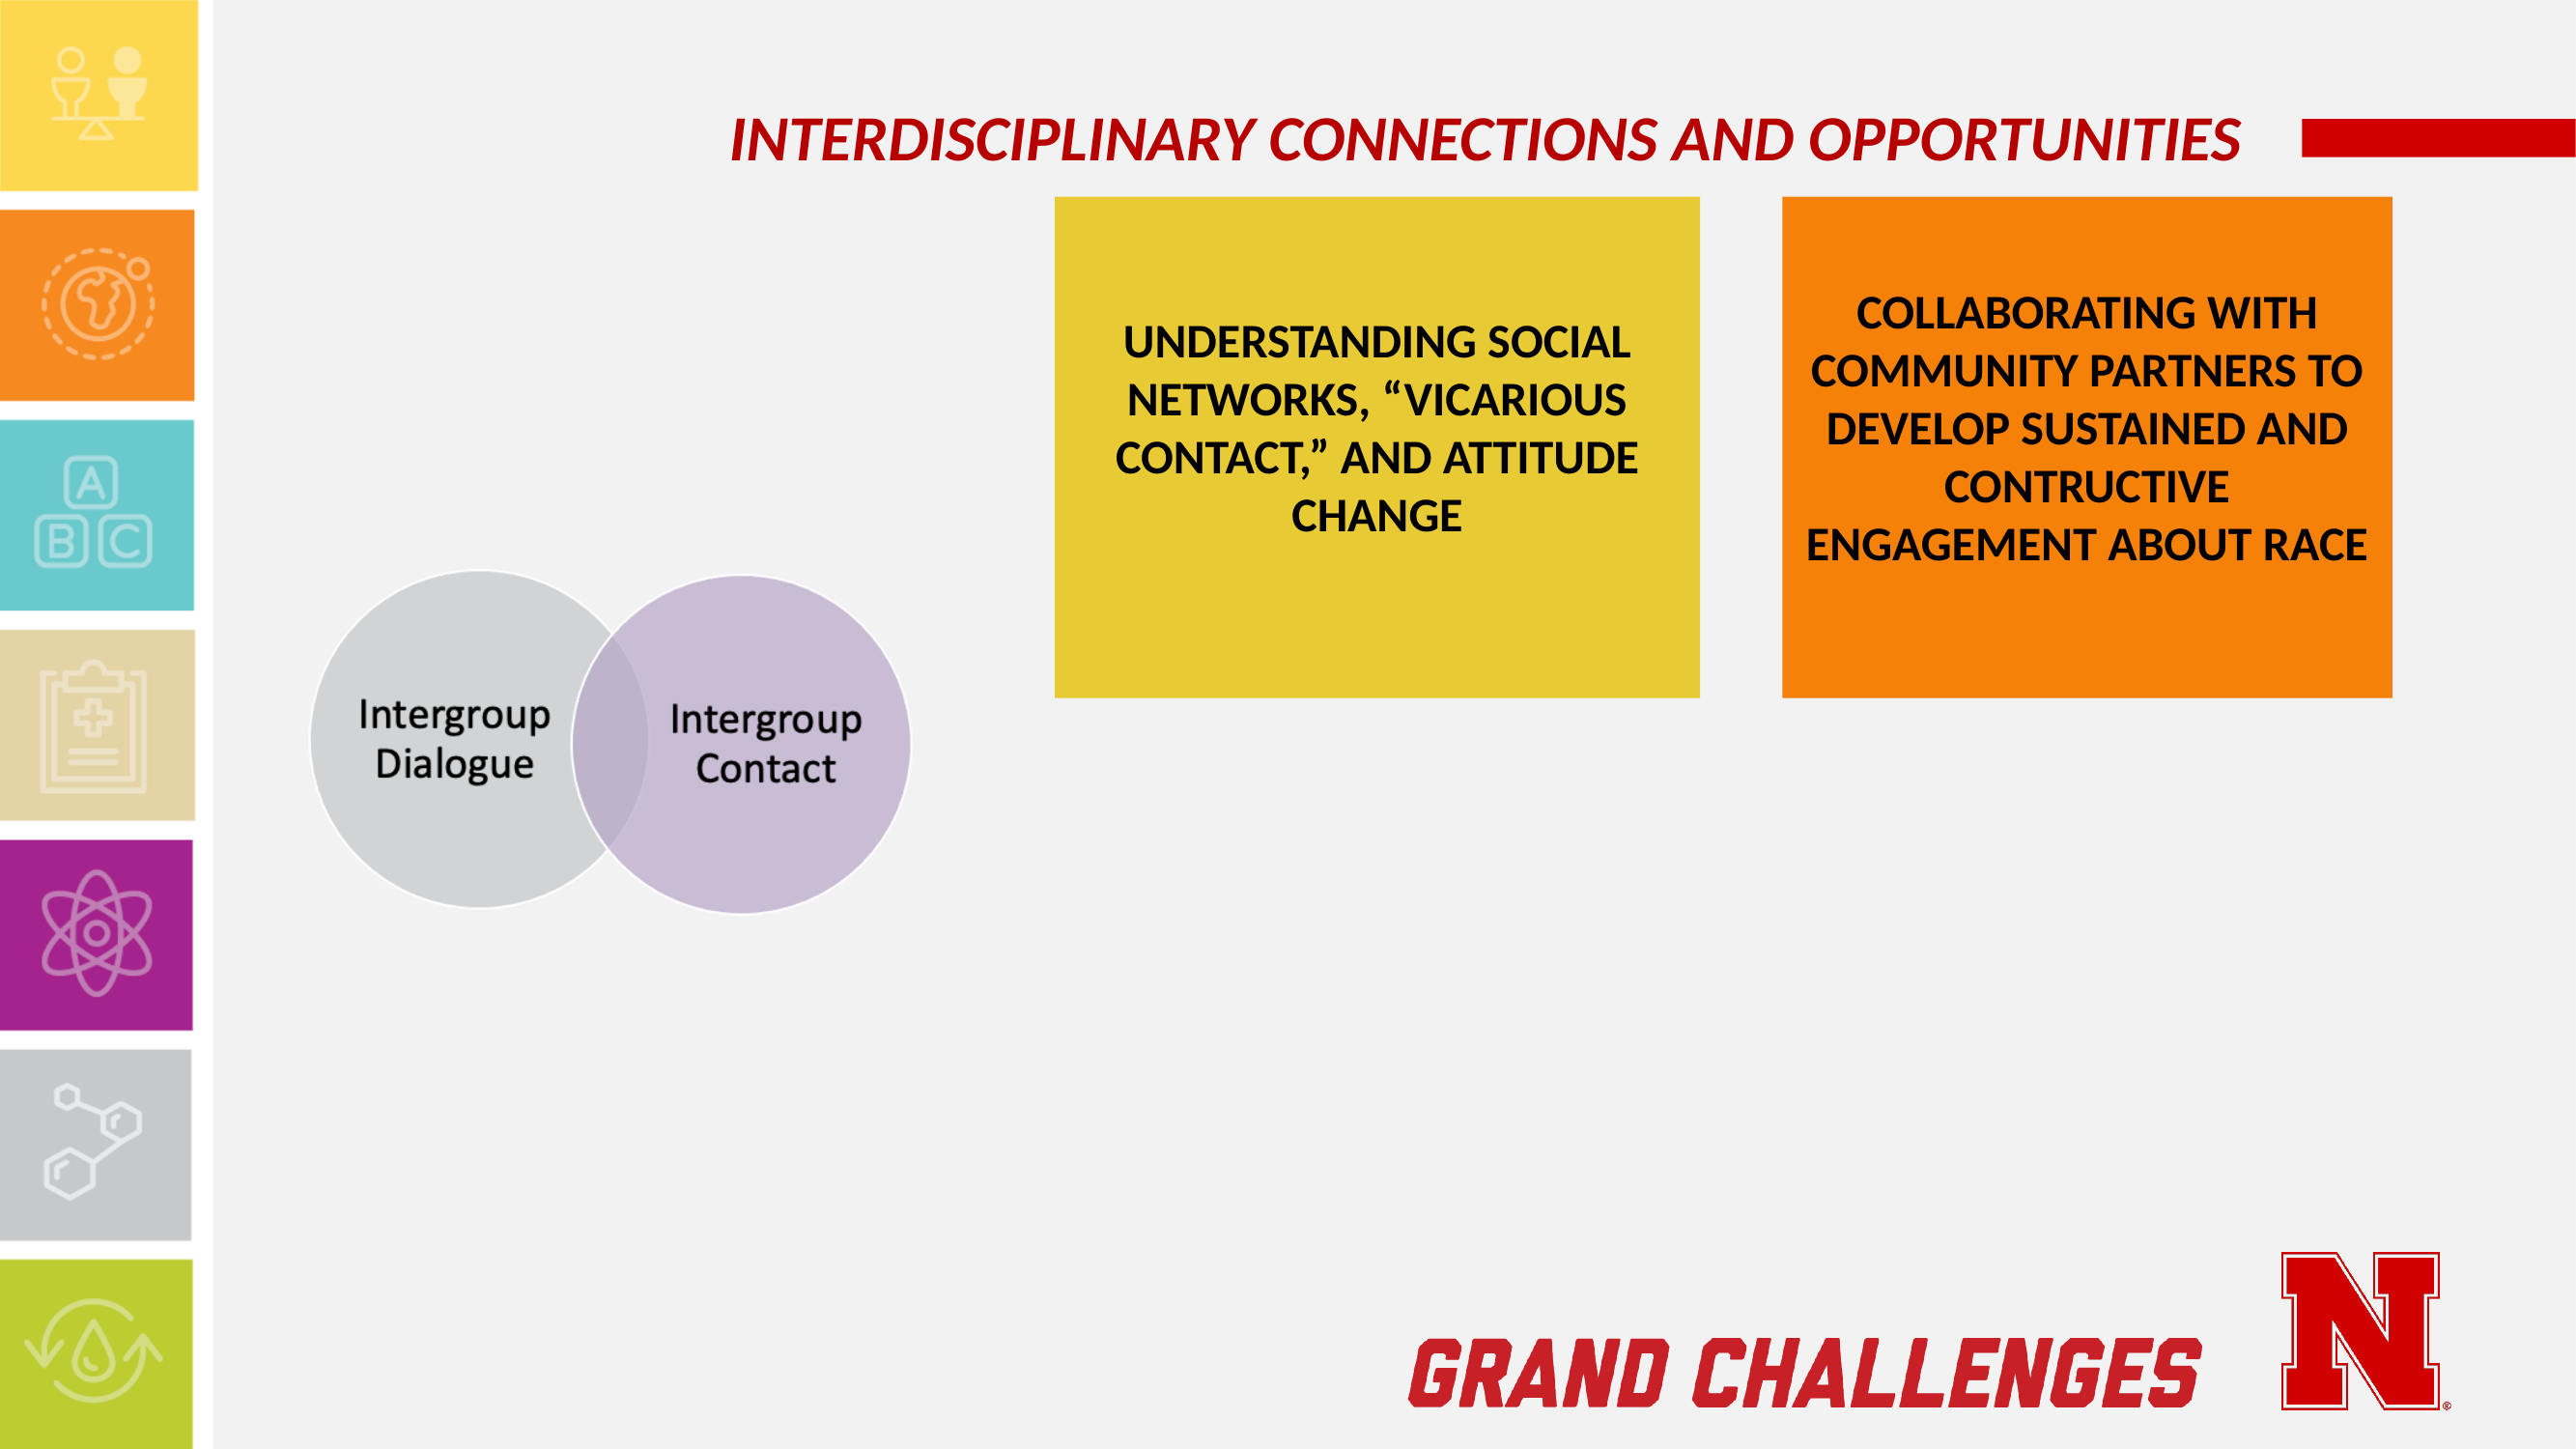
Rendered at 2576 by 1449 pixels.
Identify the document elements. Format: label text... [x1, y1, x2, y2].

text_box UNDERSTANDING SOCIAL NETWORKS, “VICARIOUS CONTACT,” AND ATTITUDE CHANGE [1053, 195, 1702, 700]
picture [0, 0, 199, 1449]
picture [242, 557, 977, 949]
title INTERDISCIPLINARY CONNECTIONS AND OPPORTUNITIES [346, 96, 2242, 174]
picture [1407, 1338, 2202, 1407]
picture [2241, 1222, 2479, 1429]
text_box COLLABORATING WITH COMMUNITY PARTNERS TO DEVELOP SUSTAINED AND CONTRUCTIVE ENGAGEMENT ABOUT RACE [1780, 195, 2394, 700]
